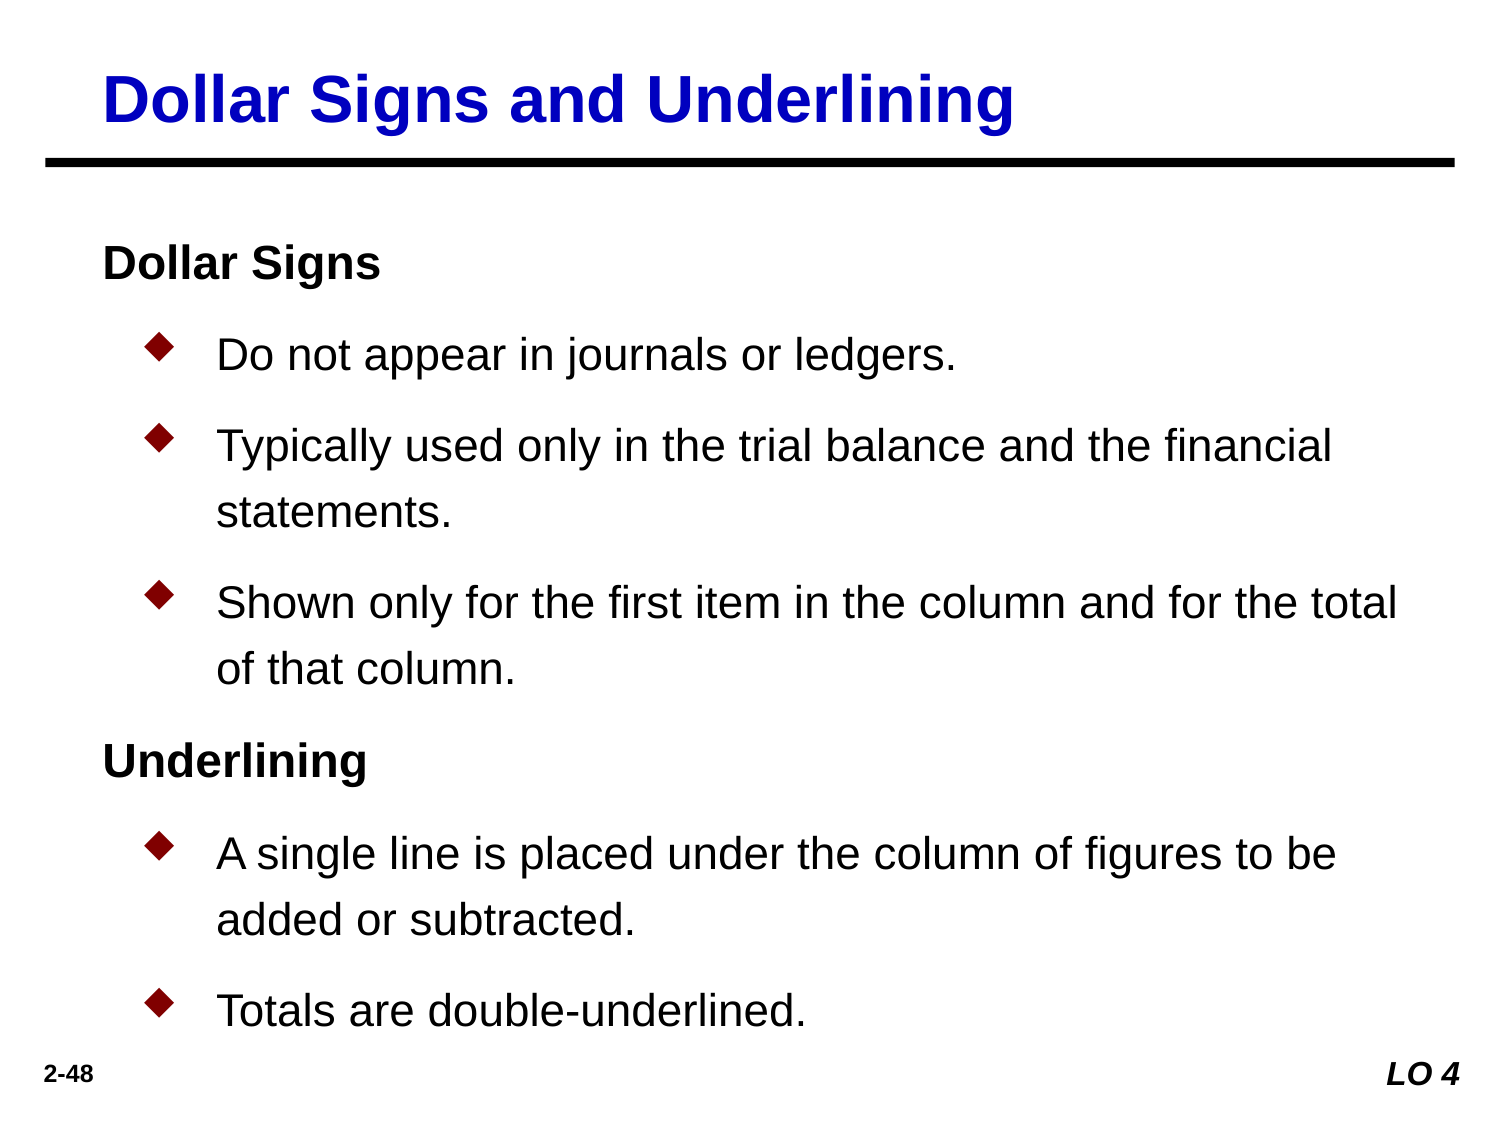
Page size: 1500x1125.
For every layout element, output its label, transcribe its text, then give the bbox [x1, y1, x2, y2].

text_box LO 4 [1324, 1044, 1475, 1100]
text_box Dollar Signs Do not appear in journals or ledgers. Typically used only in the trial balance and the financial statements. Shown only for the first item in the column and for the total of that column. Underlining A single line is placed under the column of figures to be added or subtracted. Totals are double-underlined. [87, 212, 1425, 1043]
text_box Dollar Signs and Underlining [87, 50, 1338, 142]
